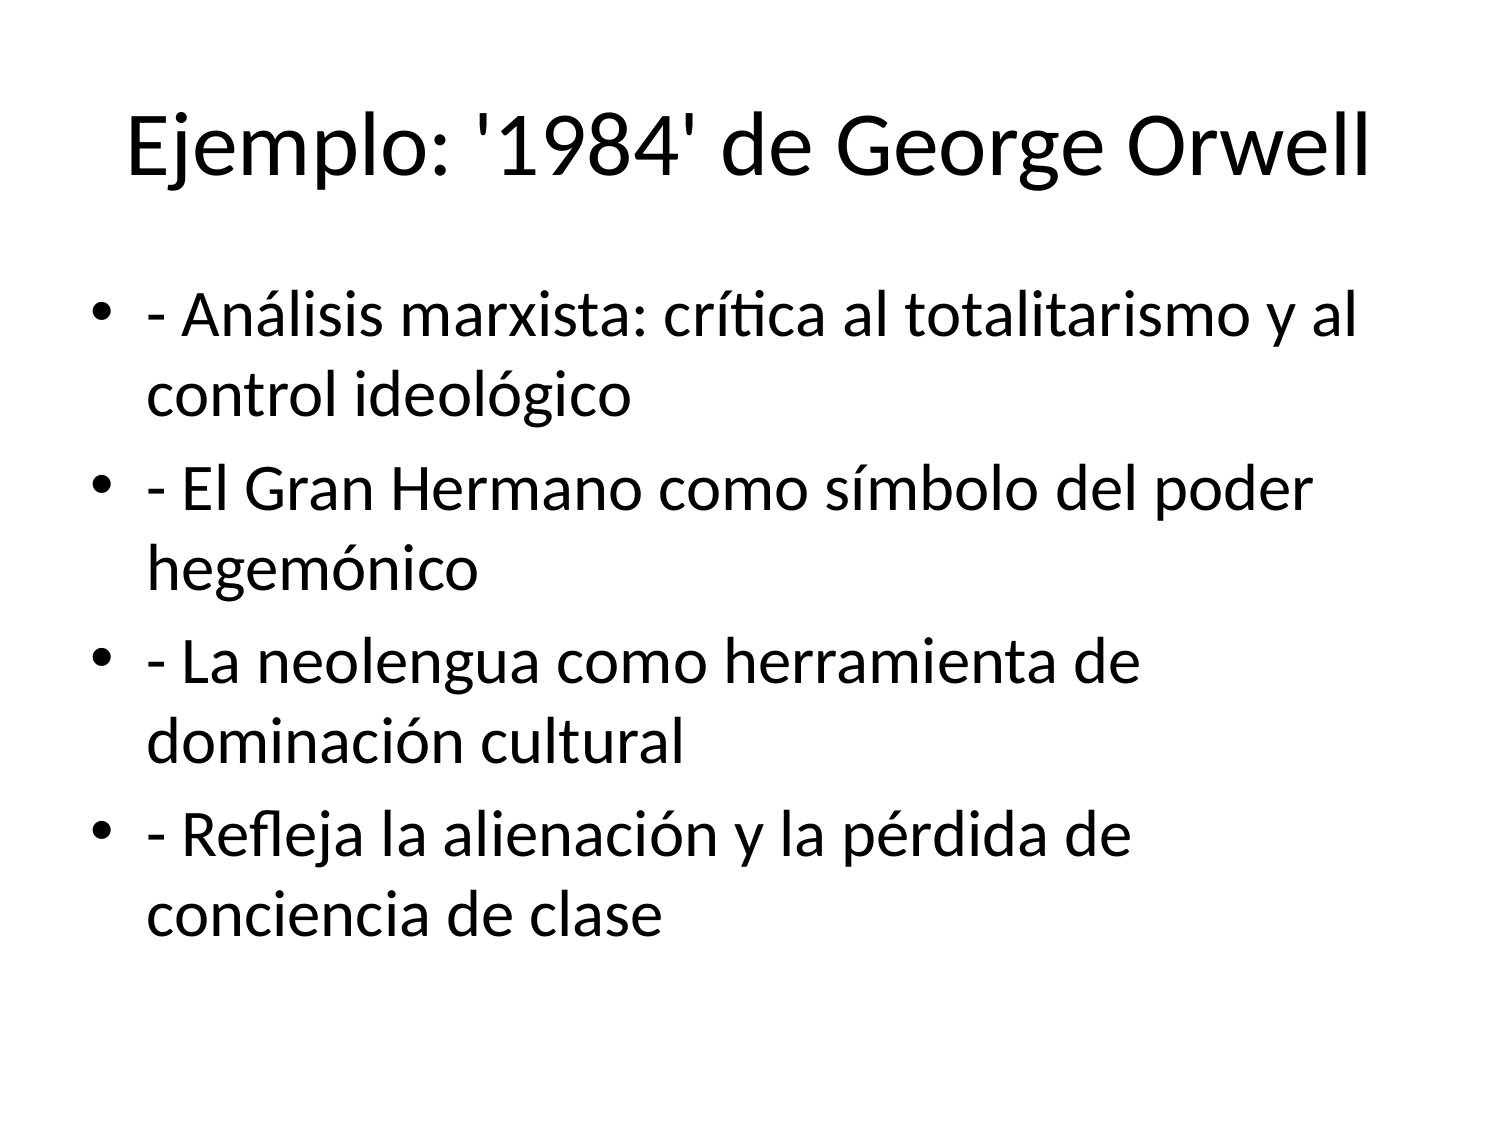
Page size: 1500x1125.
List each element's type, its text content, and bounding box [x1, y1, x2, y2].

list - Análisis marxista: crítica al totalitarismo y al control ideológico - El Gran Hermano como símbolo del poder hegemónico - La neolengua como herramienta de dominación cultural - Refleja la alienación y la pérdida de conciencia de clase [75, 262, 1425, 1005]
title Ejemplo: '1984' de George Orwell [75, 45, 1425, 233]
